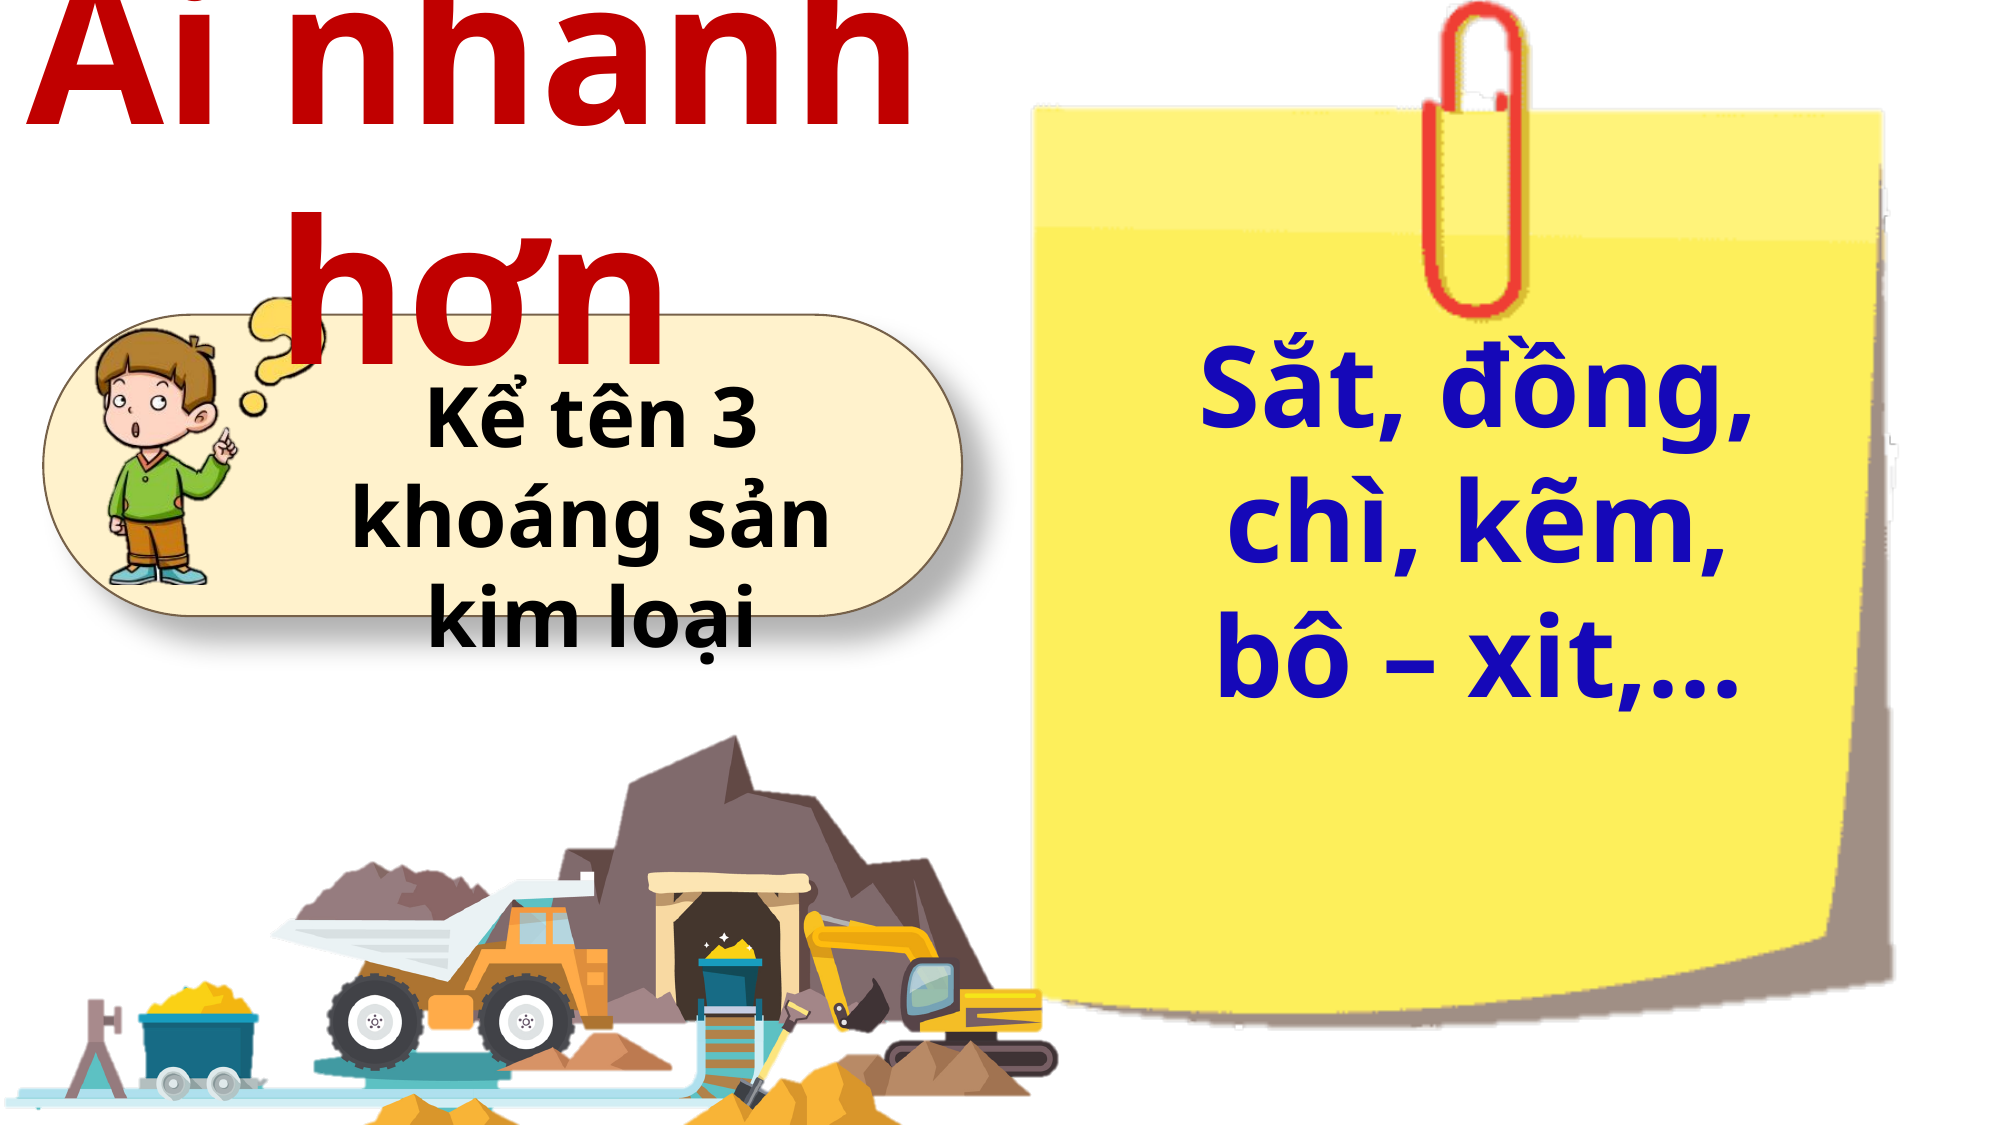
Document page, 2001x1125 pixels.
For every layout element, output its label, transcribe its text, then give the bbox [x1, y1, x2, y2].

picture [0, 0, 1957, 1125]
text_box Ai nhanh hơn [0, 109, 983, 221]
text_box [43, 287, 963, 617]
